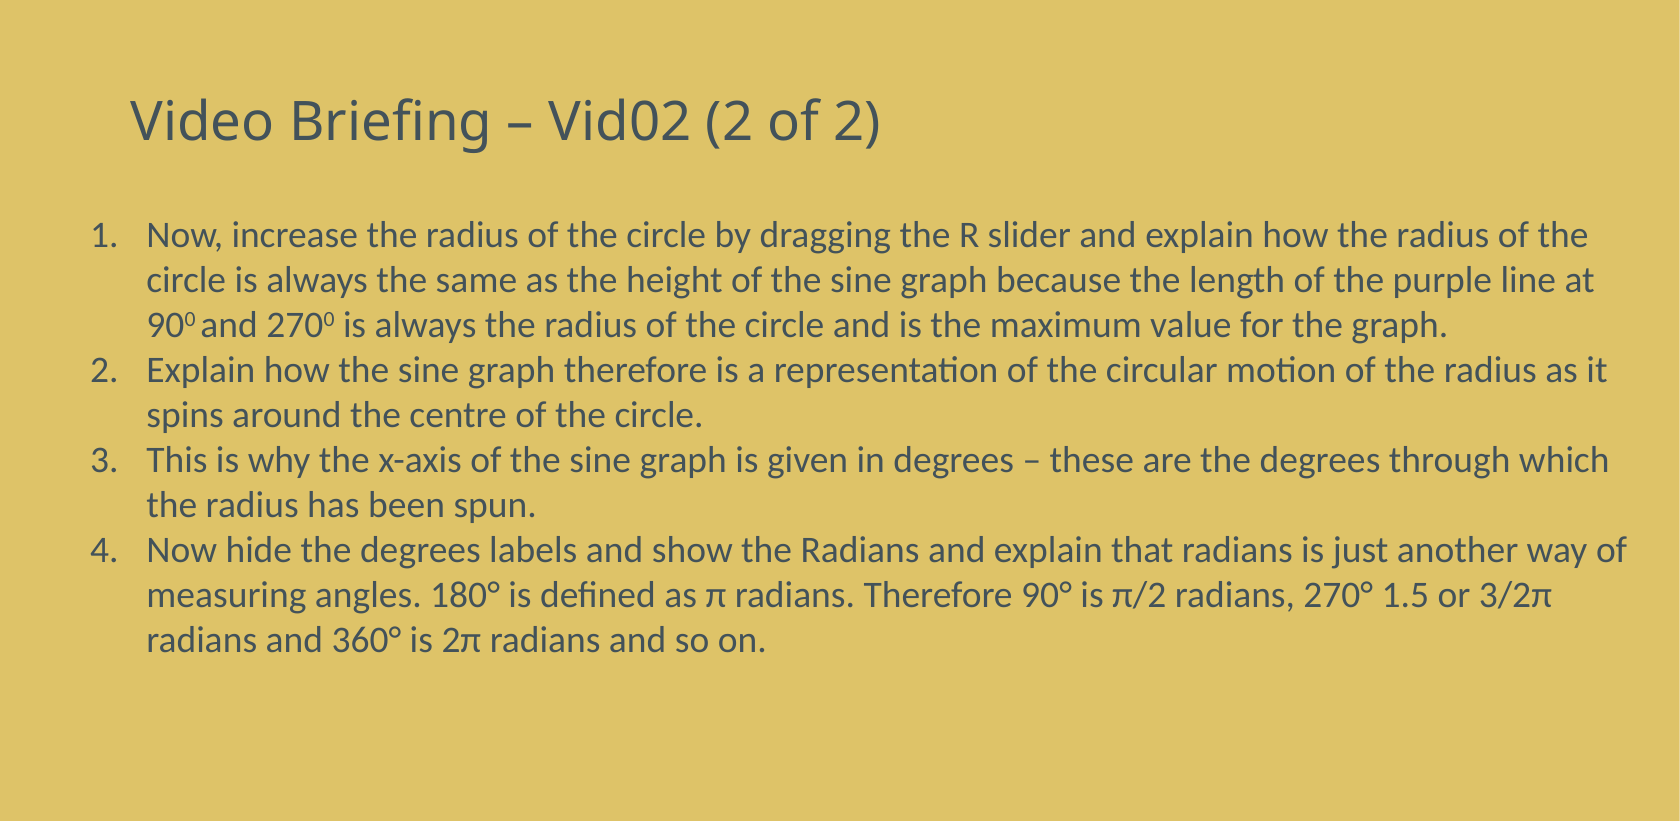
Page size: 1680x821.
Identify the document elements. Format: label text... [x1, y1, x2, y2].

text_box Now, increase the radius of the circle by dragging the R slider and explain how the radius of the circle is always the same as the height of the sine graph because the length of the purple line at 900 and 2700 is always the radius of the circle and is the maximum value for the graph. Explain how the sine graph therefore is a representation of the circular motion of the radius as it spins around the centre of the circle. This is why the x-axis of the sine graph is given in degrees – these are the degrees through which the radius has been spun. Now hide the degrees labels and show the Radians and explain that radians is just another way of measuring angles. 180° is defined as π radians. Therefore 90° is π/2 radians, 270° 1.5 or 3/2π radians and 360° is 2π radians and so on. [75, 202, 1658, 668]
title Video Briefing – Vid02 (2 of 2) [115, 43, 1565, 202]
